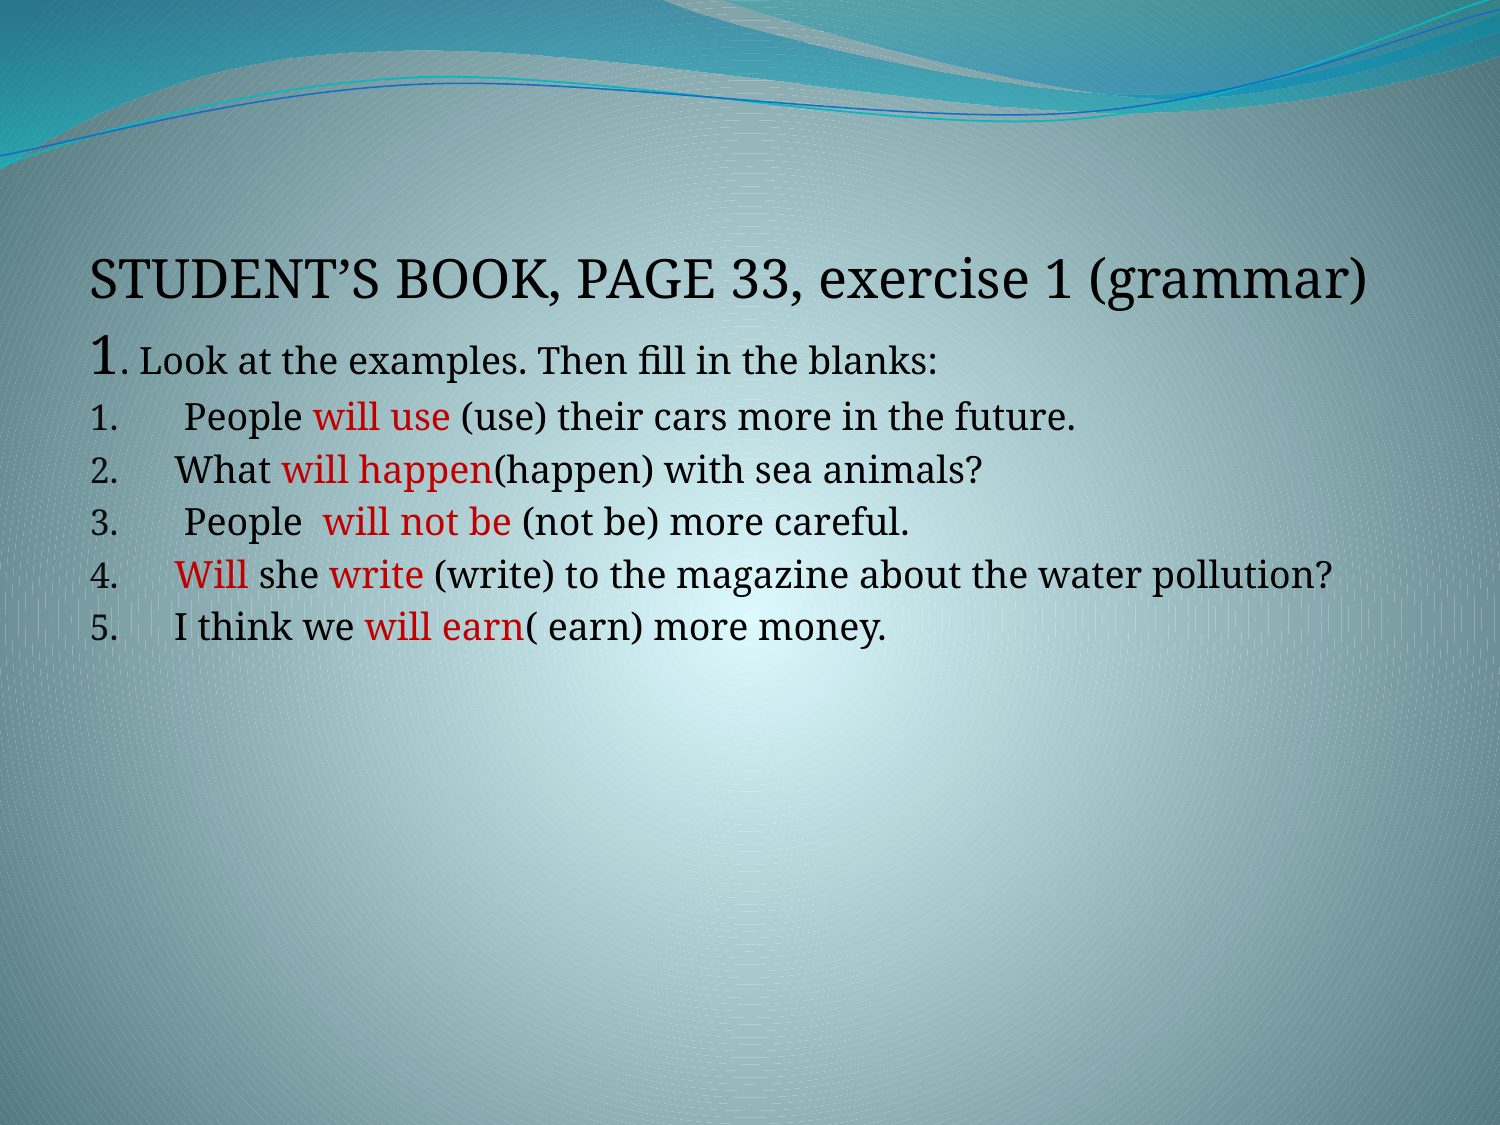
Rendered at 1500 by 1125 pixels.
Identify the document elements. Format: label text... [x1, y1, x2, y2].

list STUDENT’S BOOK, PAGE 33, exercise 1 (grammar) 1. Look at the examples. Then fill in the blanks: People will use (use) their cars more in the future. What will happen(happen) with sea animals? People will not be (not be) more careful. Will she write (write) to the magazine about the water pollution? I think we will earn( earn) more money. [75, 237, 1425, 1063]
